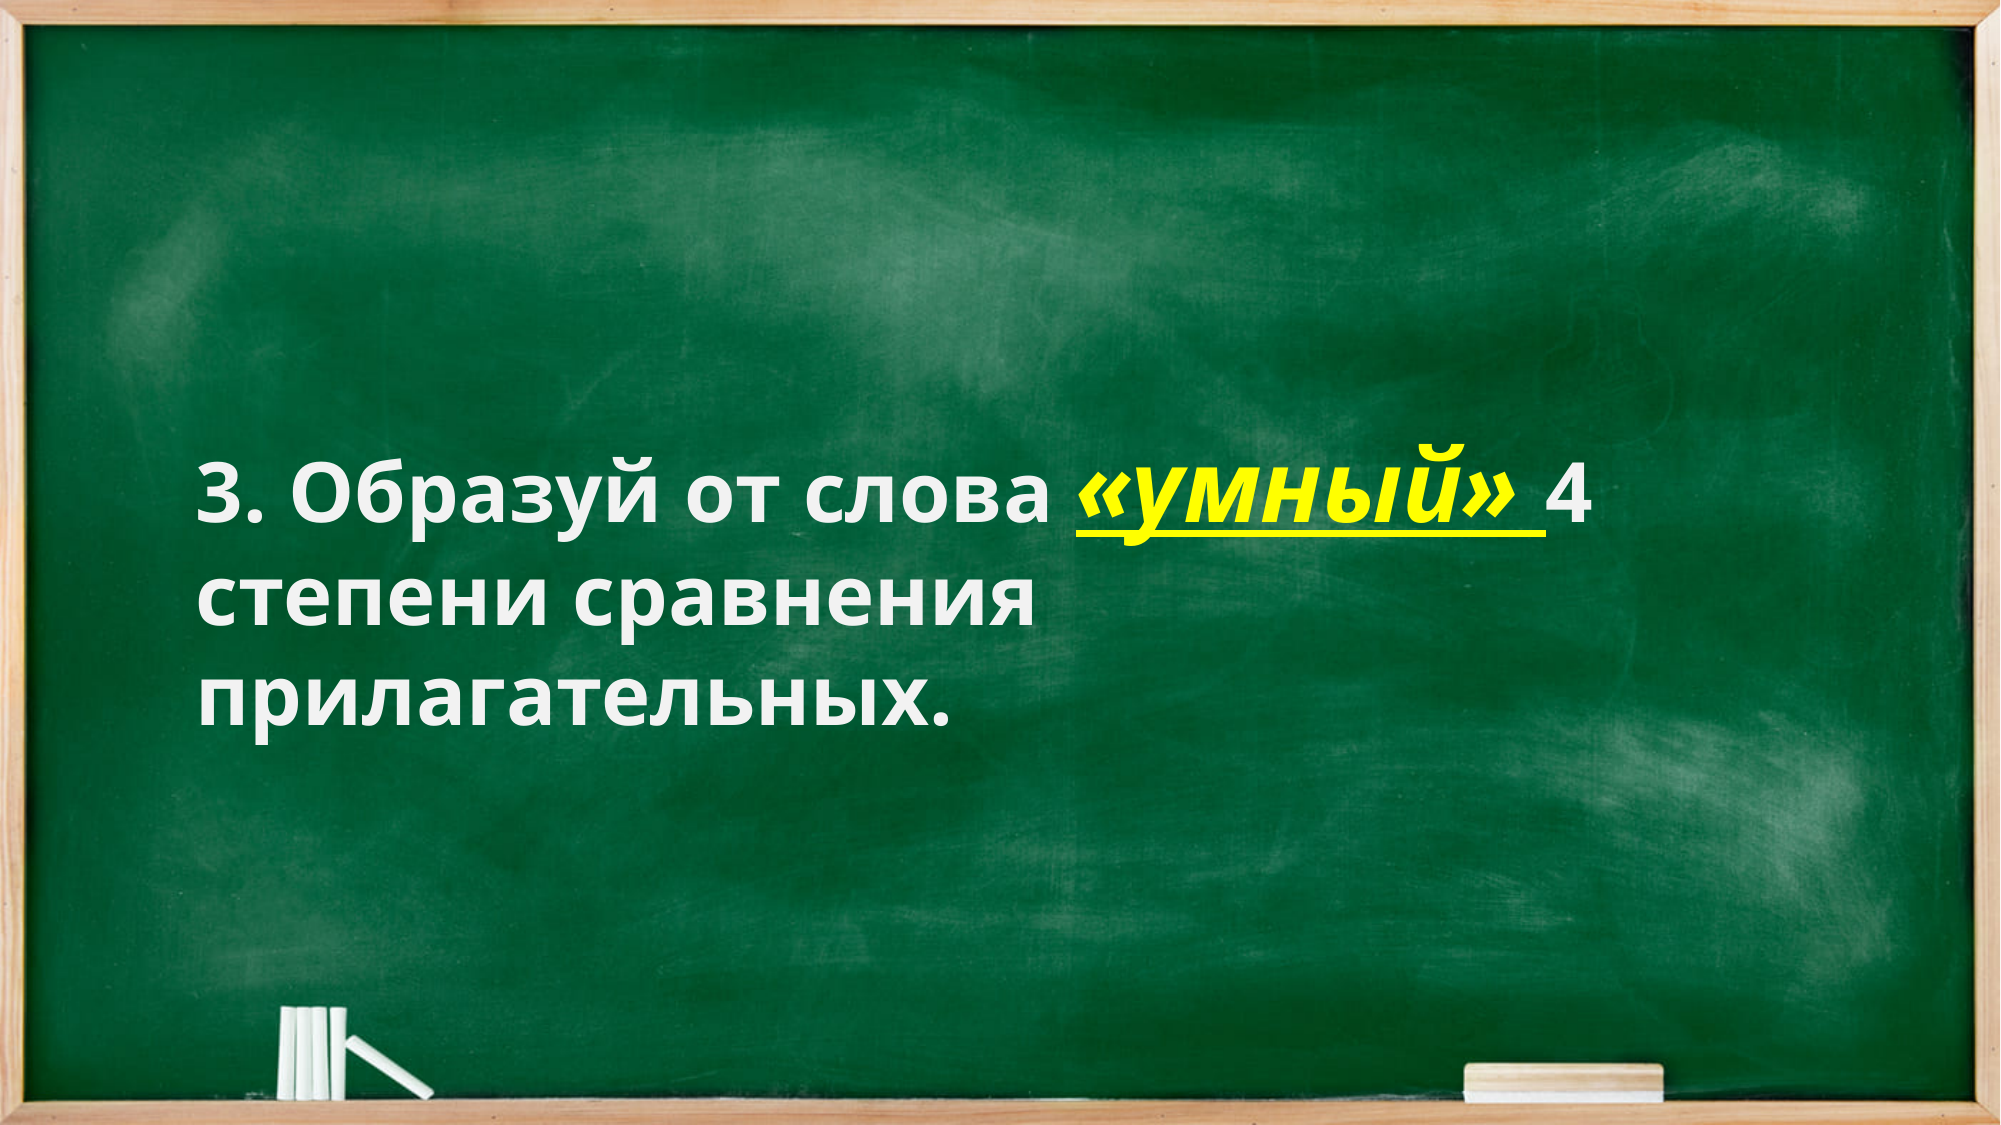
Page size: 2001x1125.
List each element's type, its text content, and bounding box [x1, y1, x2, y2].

list [119, 184, 1845, 899]
text_box 3. Образуй от слова «умный» 4 степени сравнения прилагательных. [180, 414, 1772, 750]
picture [0, 0, 2001, 1125]
